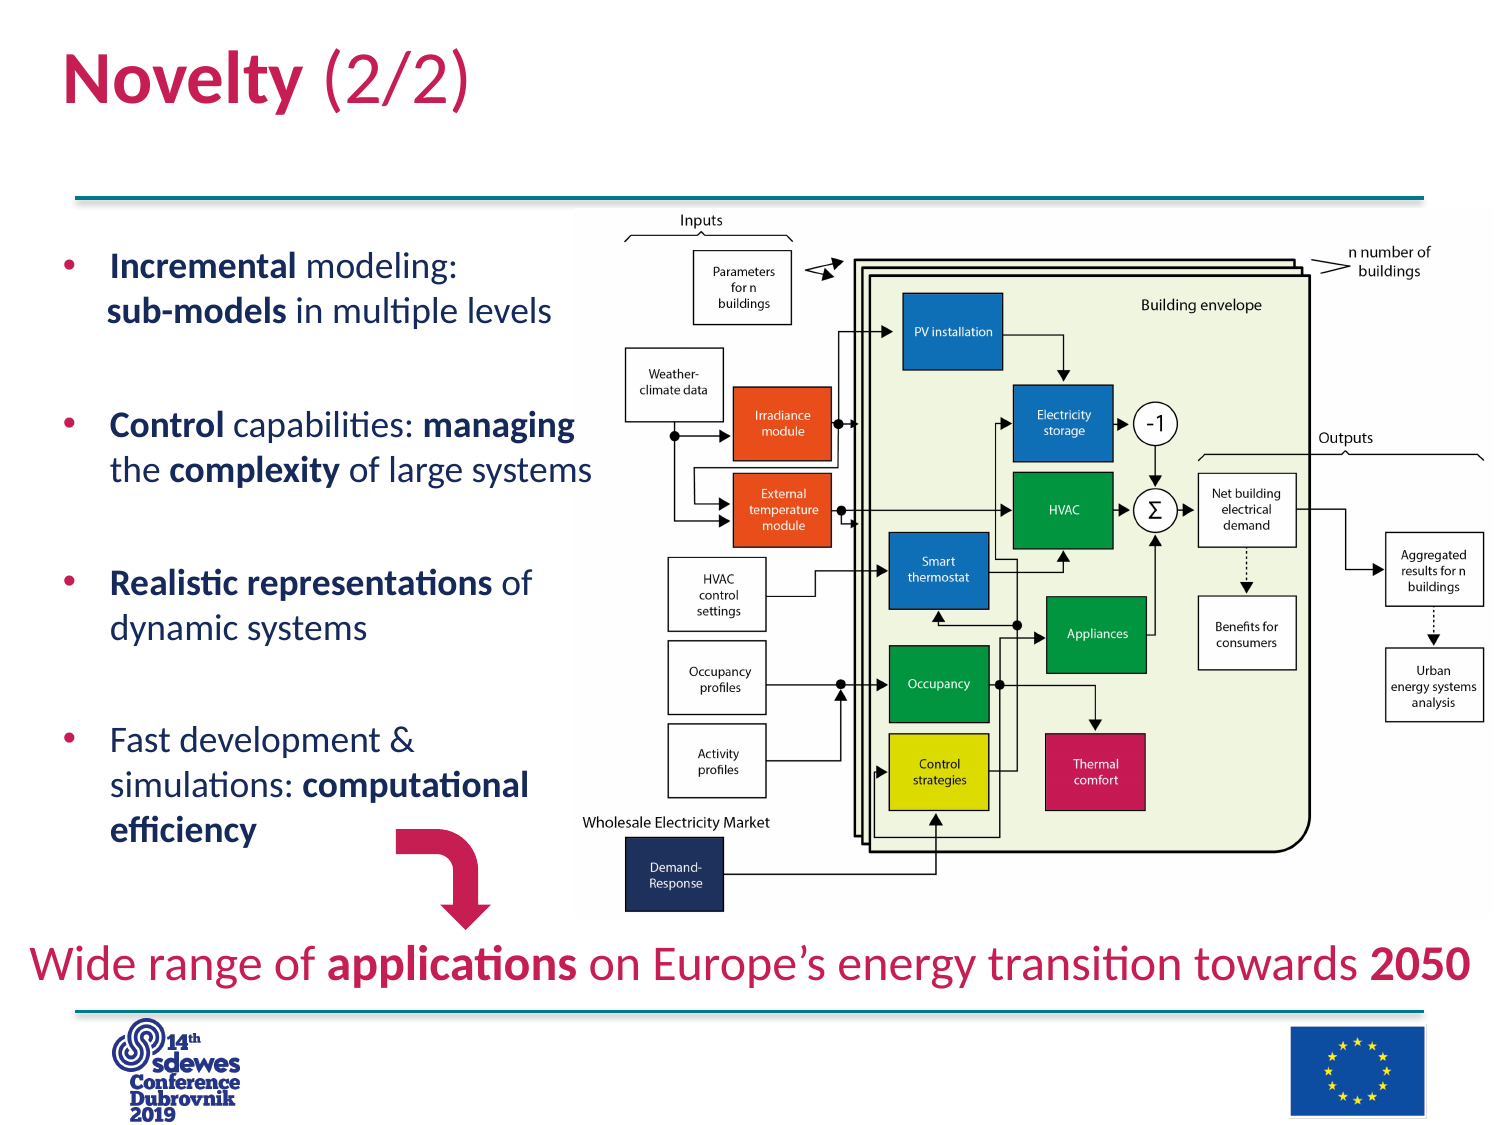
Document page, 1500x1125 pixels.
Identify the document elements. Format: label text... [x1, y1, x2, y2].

text_box [395, 829, 492, 931]
text_box Novelty (2/2) [48, 21, 1500, 126]
picture [111, 1018, 240, 1122]
text_box [48, 1022, 443, 1125]
text_box Incremental modeling: sub-models in multiple levels [48, 234, 574, 339]
text_box Wide range of applications on Europe’s energy transition towards 2050 [7, 922, 1493, 998]
text_box Realistic representations of dynamic systems [48, 550, 574, 656]
picture [1287, 1023, 1427, 1119]
text_box Fast development & simulations: computational efficiency [48, 707, 574, 858]
text_box Control capabilities: managing the complexity of large systems [48, 392, 574, 497]
picture [574, 208, 1493, 918]
